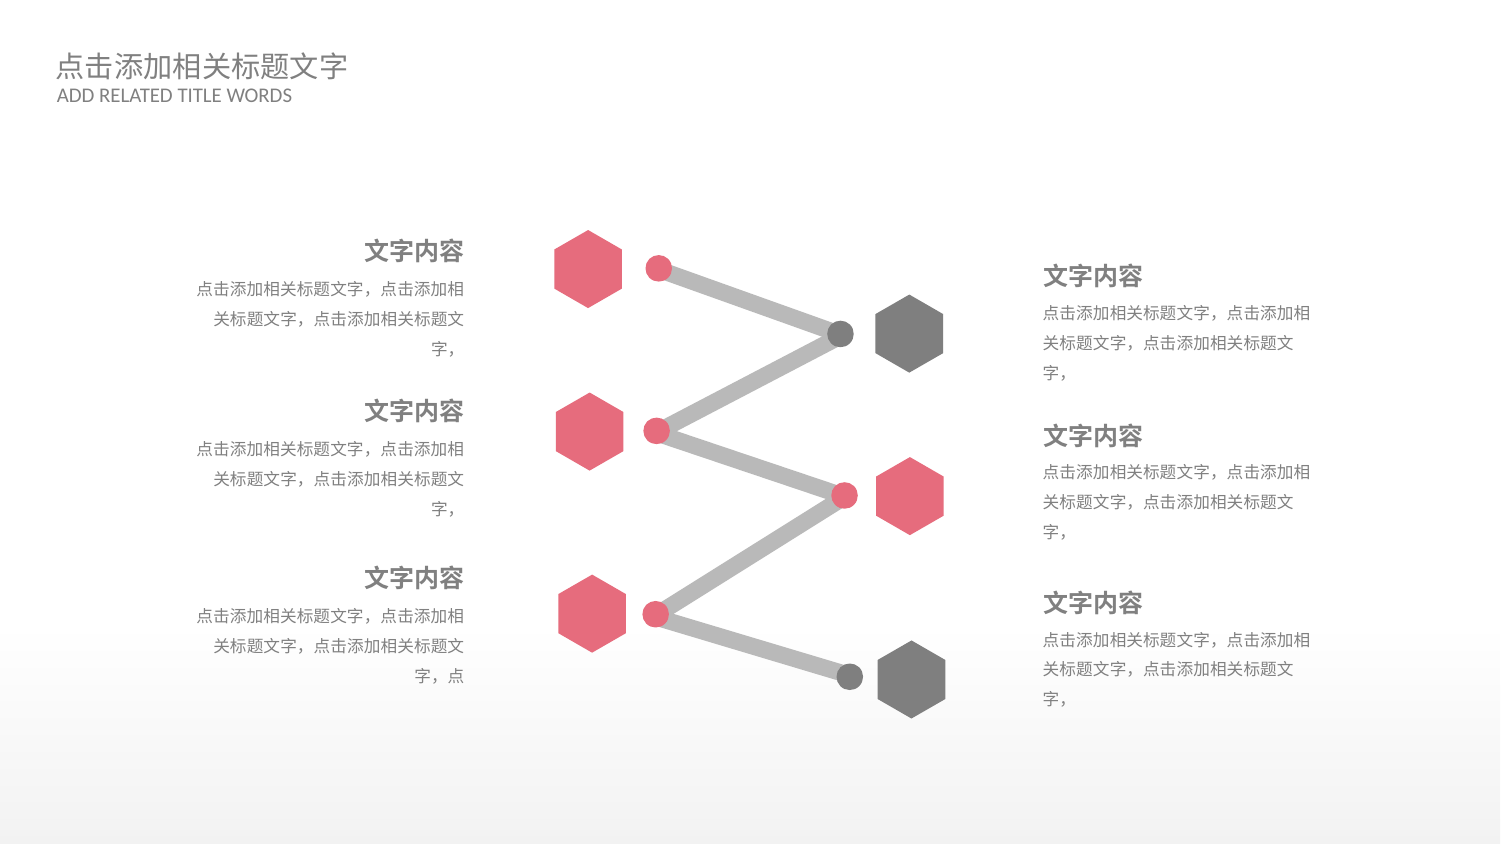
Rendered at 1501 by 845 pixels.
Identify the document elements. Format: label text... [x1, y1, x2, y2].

text_box 文字内容 [1032, 415, 1154, 456]
text_box 文字内容 [353, 230, 475, 271]
text_box [645, 255, 673, 282]
text_box [876, 457, 944, 536]
text_box [836, 663, 864, 691]
text_box [831, 482, 858, 509]
text_box [875, 294, 944, 373]
text_box [642, 600, 669, 628]
text_box [554, 230, 622, 309]
text_box 文字内容 [353, 556, 475, 598]
text_box 点击添加相关标题文字，点击添加相关标题文字，点击添加相关标题文字， [173, 423, 476, 524]
text_box 文字内容 [353, 389, 475, 431]
text_box 点击添加相关标题文字，点击添加相关标题文字，点击添加相关标题文字，点 [173, 590, 476, 691]
text_box [558, 574, 626, 653]
text_box 文字内容 [1032, 582, 1154, 623]
text_box [643, 417, 670, 445]
text_box 点击添加相关标题文字，点击添加相关标题文字，点击添加相关标题文字， [173, 263, 476, 364]
text_box [877, 640, 946, 719]
text_box 点击添加相关标题文字，点击添加相关标题文字，点击添加相关标题文字， [1031, 446, 1334, 548]
text_box [555, 392, 624, 471]
text_box 文字内容 [1032, 255, 1154, 296]
text_box 点击添加相关标题文字，点击添加相关标题文字，点击添加相关标题文字， [1031, 613, 1334, 715]
text_box [827, 320, 854, 348]
text_box 点击添加相关标题文字，点击添加相关标题文字，点击添加相关标题文字， [1031, 287, 1334, 388]
